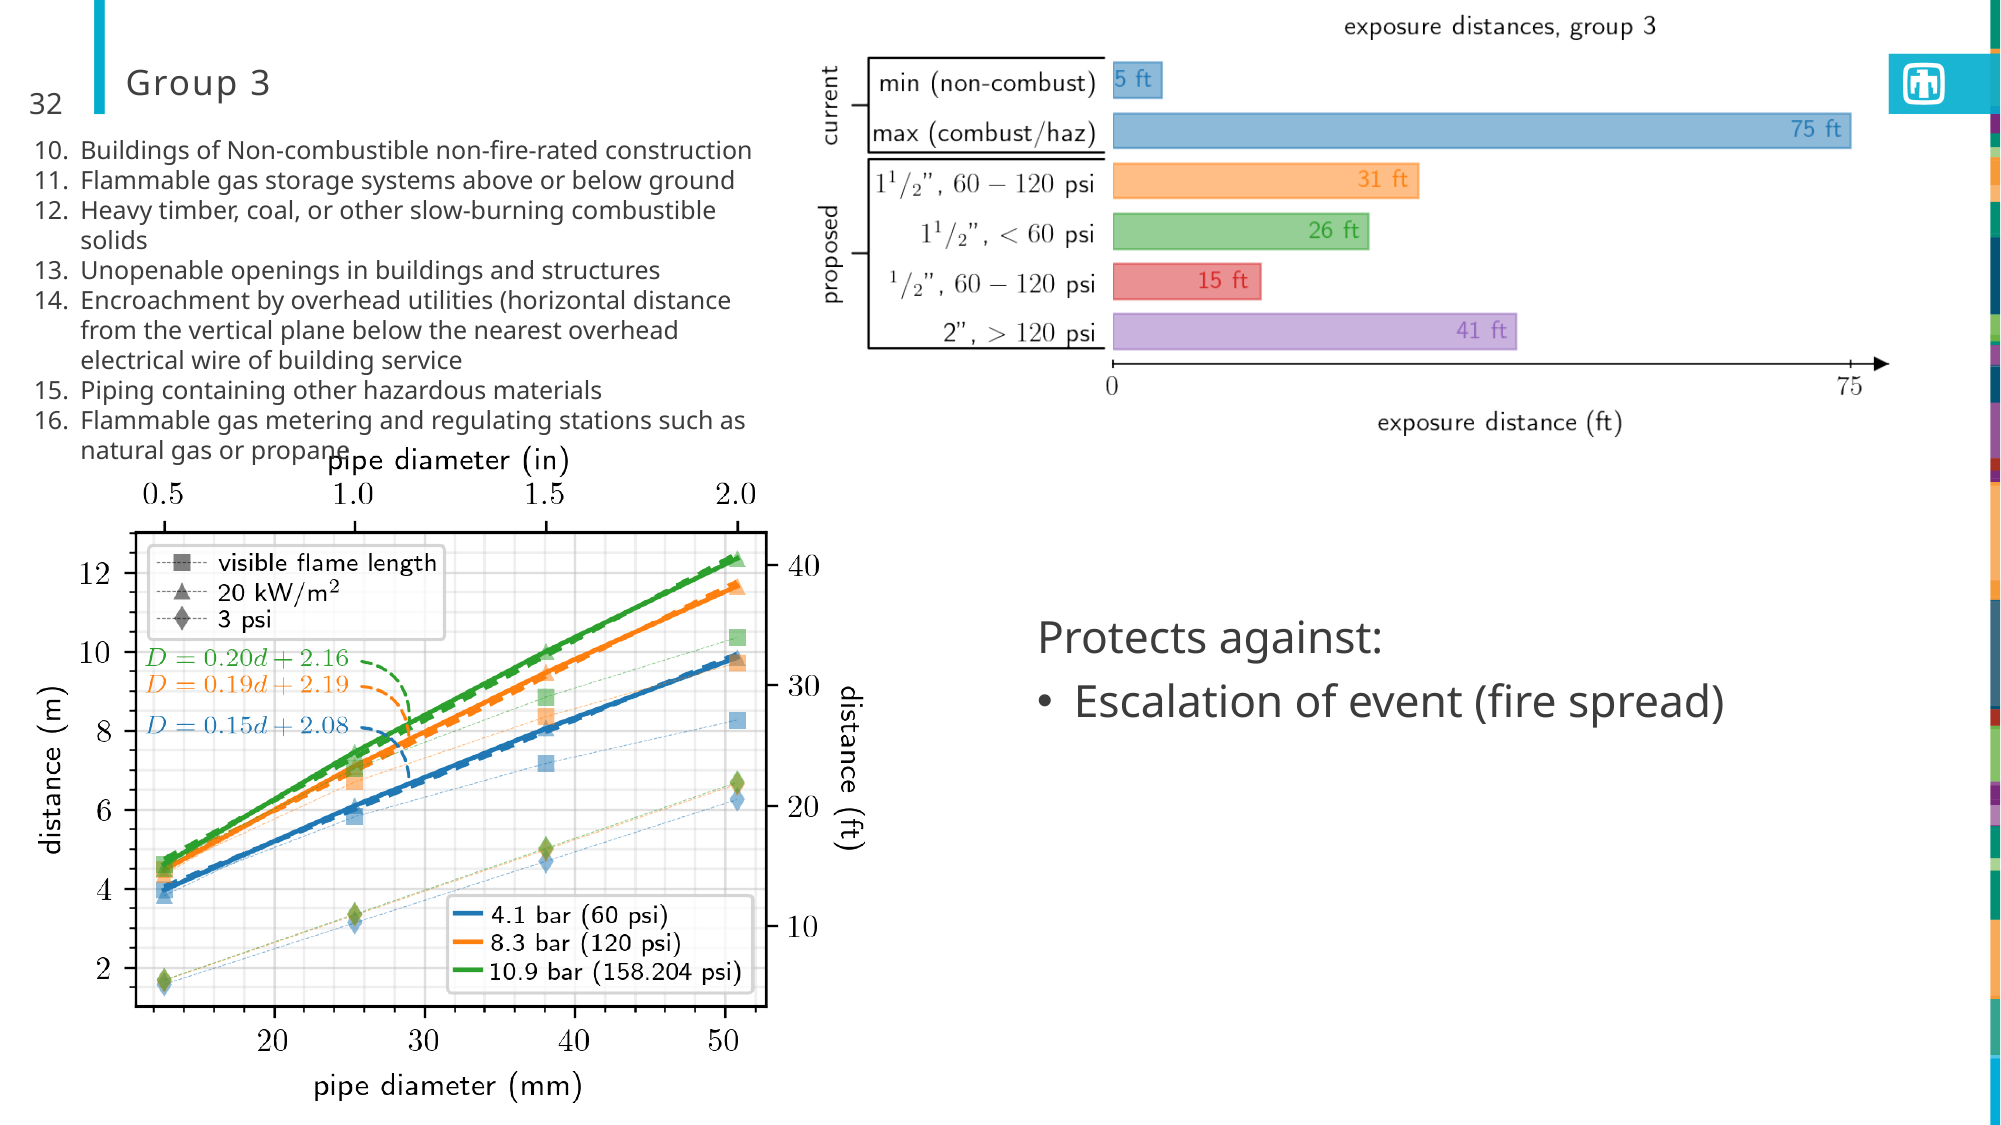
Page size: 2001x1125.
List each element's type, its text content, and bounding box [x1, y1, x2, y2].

slide_number 32 [0, 58, 92, 127]
text_box Buildings of Non-combustible non-fire-rated construction Flammable gas storage systems above or below ground Heavy timber, coal, or other slow-burning combustible solids Unopenable openings in buildings and structures Encroachment by overhead utilities (horizontal distance from the vertical plane below the nearest overhead electrical wire of building service Piping containing other hazardous materials Flammable gas metering and regulating stations such as natural gas or propane [0, 127, 798, 472]
picture [0, 0, 801, 127]
text_box Protects against: Escalation of event (fire spread) [1022, 608, 1779, 767]
title Group 3 [118, 58, 798, 127]
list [801, 0, 1904, 455]
picture [0, 0, 2001, 1125]
